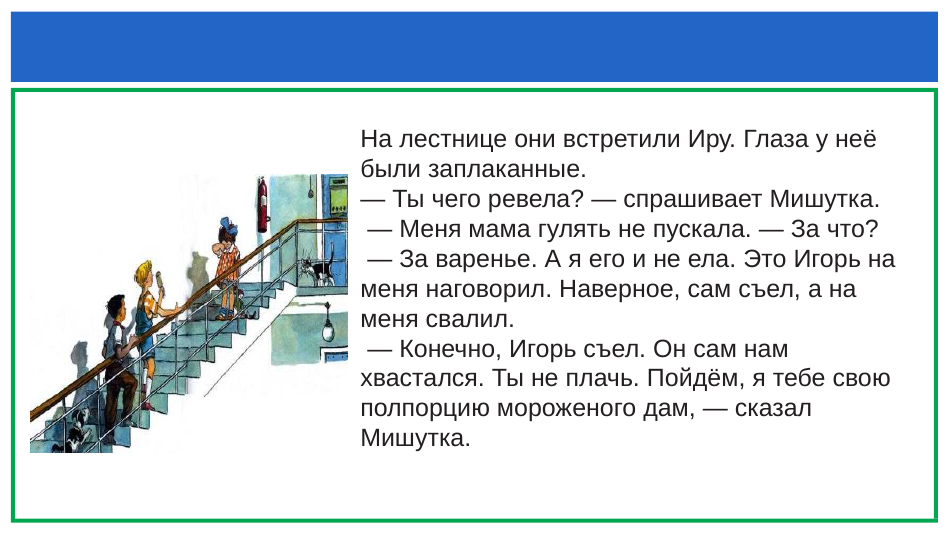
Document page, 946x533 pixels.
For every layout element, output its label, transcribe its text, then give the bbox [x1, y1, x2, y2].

list На лестнице они встретили Иру. Глаза у неё были заплаканные. — Ты чего ревела? — спрашивает Мишутка. — Меня мама гулять не пускала. — За что? — За варенье. А я его и не ела. Это Игорь на меня наговорил. Наверное, сам съел, а на меня свалил. — Конечно, Игорь съел. Он сам нам хвастался. Ты не плачь. Пойдём, я тебе свою полпорцию мороженого дам, — сказал Мишутка. [360, 122, 899, 456]
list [30, 174, 349, 454]
